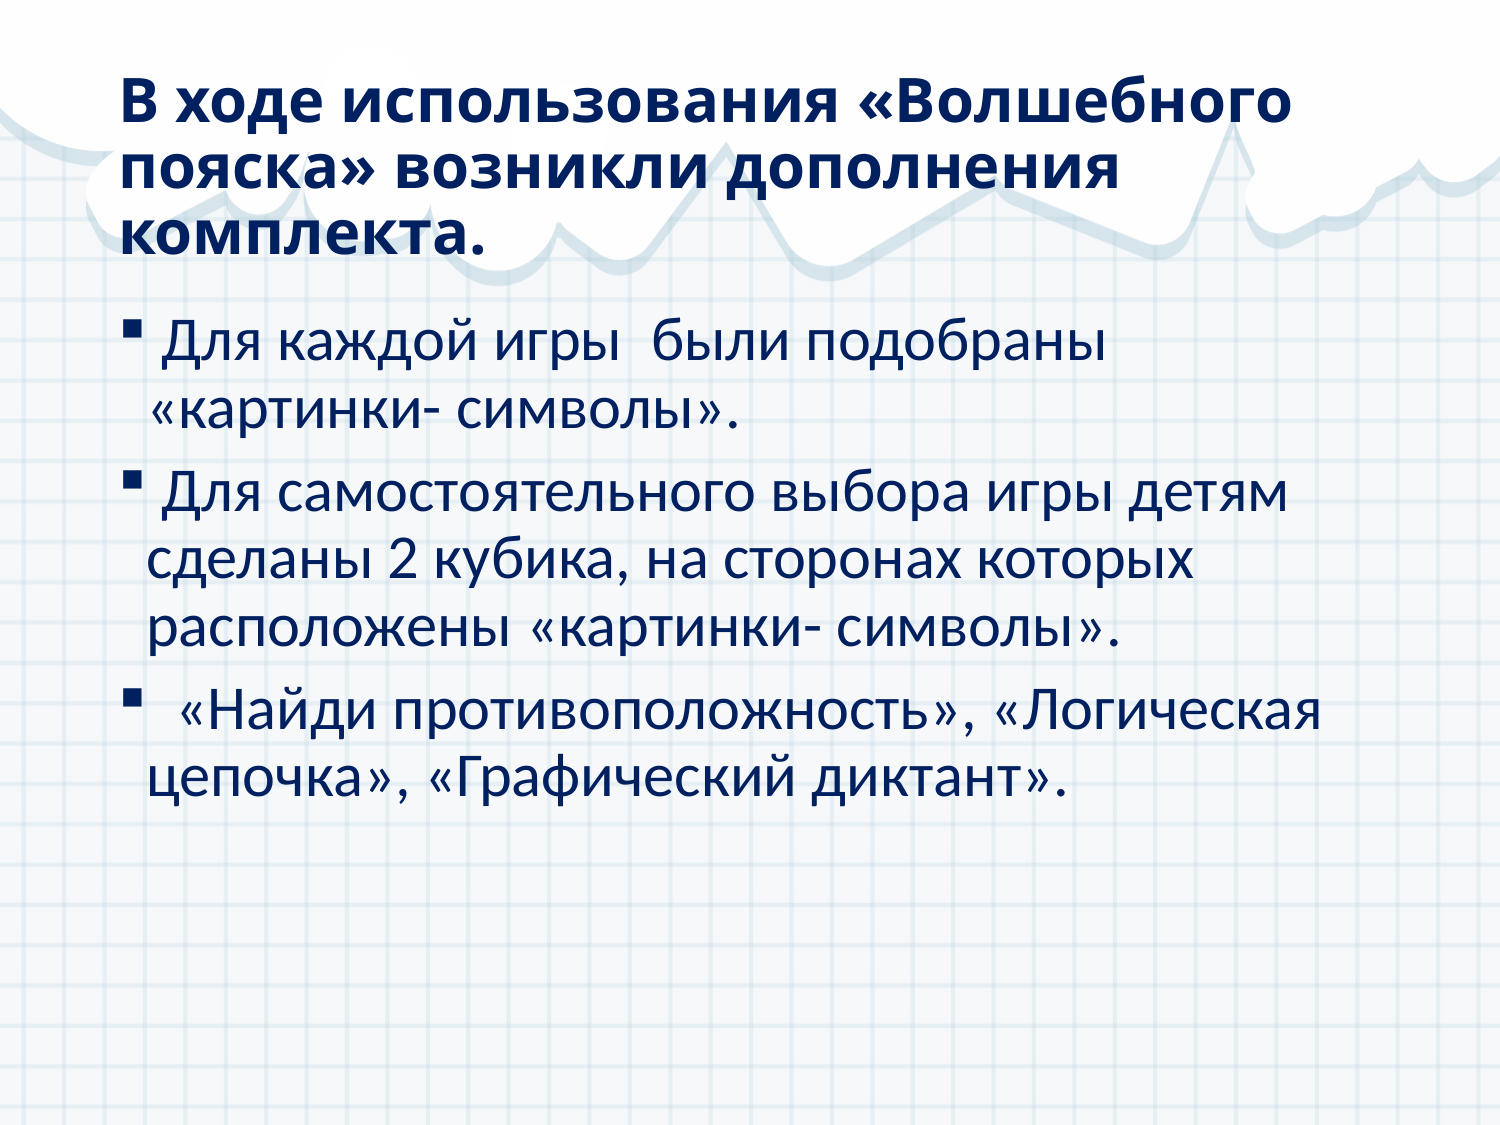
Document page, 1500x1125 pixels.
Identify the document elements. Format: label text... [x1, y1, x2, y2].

list Для каждой игры были подобраны «картинки- символы». Для самостоятельного выбора игры детям сделаны 2 кубика, на сторонах которых расположены «картинки- символы». «Найди противоположность», «Логическая цепочка», «Графический диктант». [103, 299, 1397, 1014]
picture [0, 0, 1500, 1125]
title В ходе использования «Волшебного пояска» возникли дополнения комплекта. [103, 59, 1397, 278]
